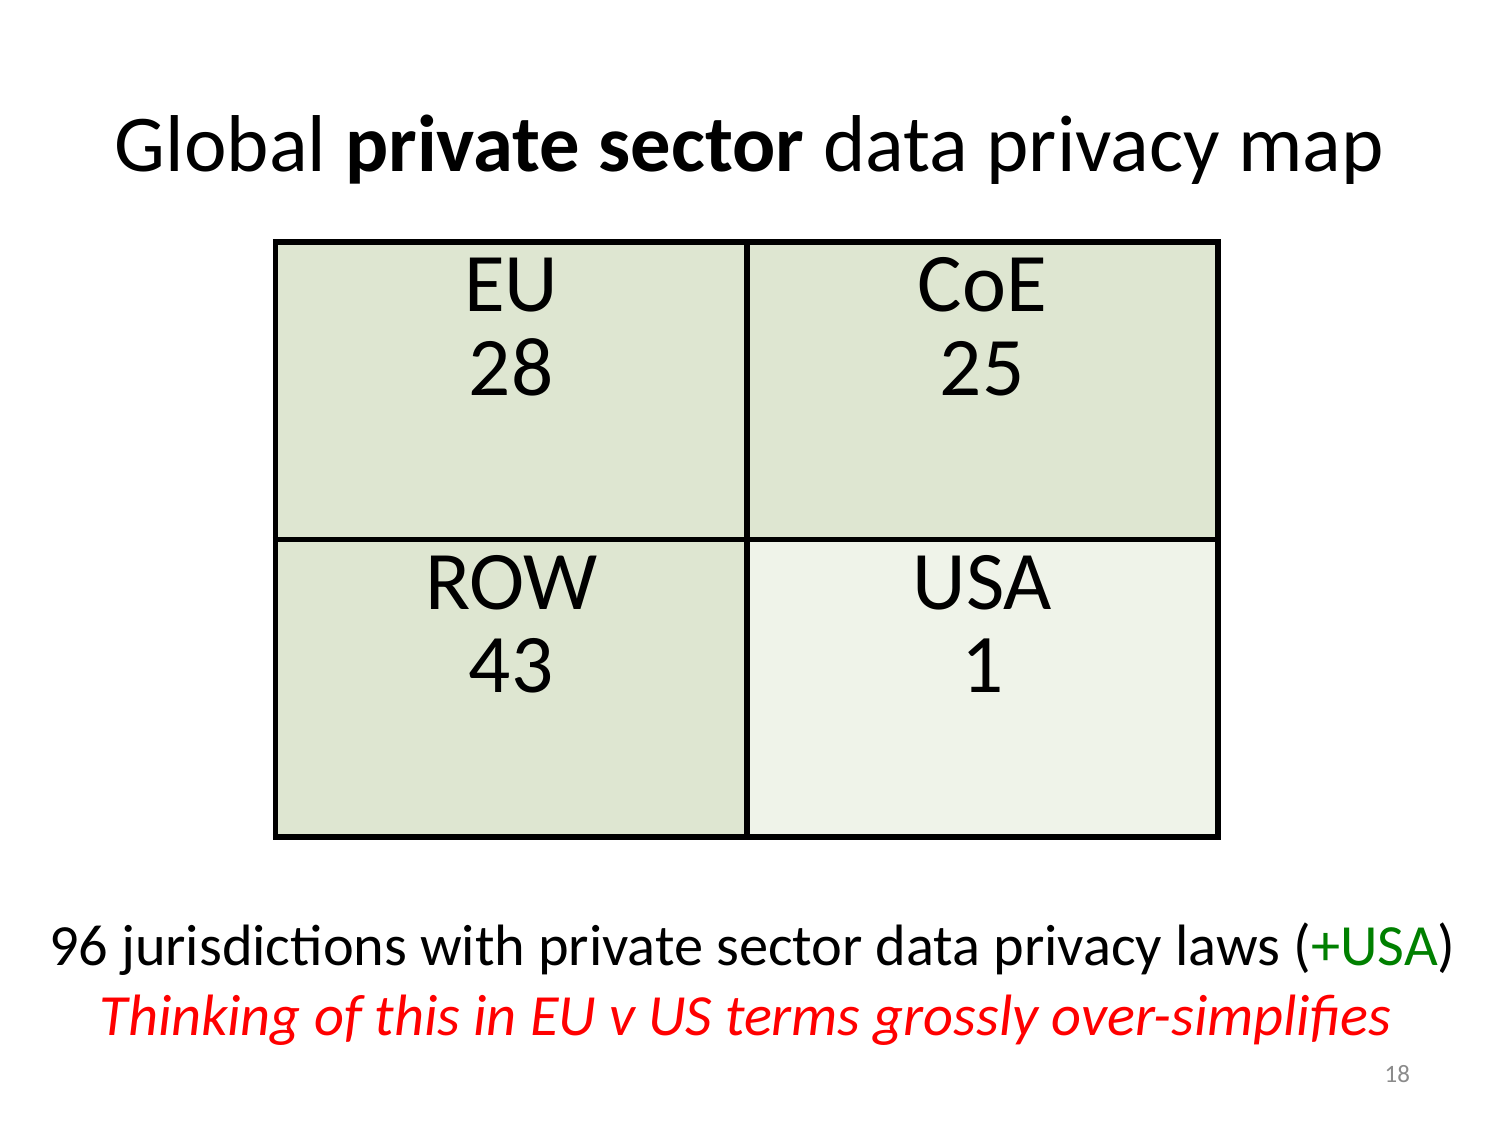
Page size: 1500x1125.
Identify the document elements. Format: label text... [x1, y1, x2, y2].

text_box 96 jurisdictions with private sector data privacy laws (+USA) Thinking of this in EU v US terms grossly over-simplifies [30, 899, 1475, 1055]
table_header CoE 25 [750, 245, 1215, 537]
title Global private sector data privacy map [75, 45, 1425, 233]
slide_number 18 [1074, 1042, 1425, 1103]
table_header EU 28 [278, 245, 744, 537]
table_cell USA 1 [750, 542, 1215, 834]
table_cell ROW 43 [278, 542, 744, 834]
